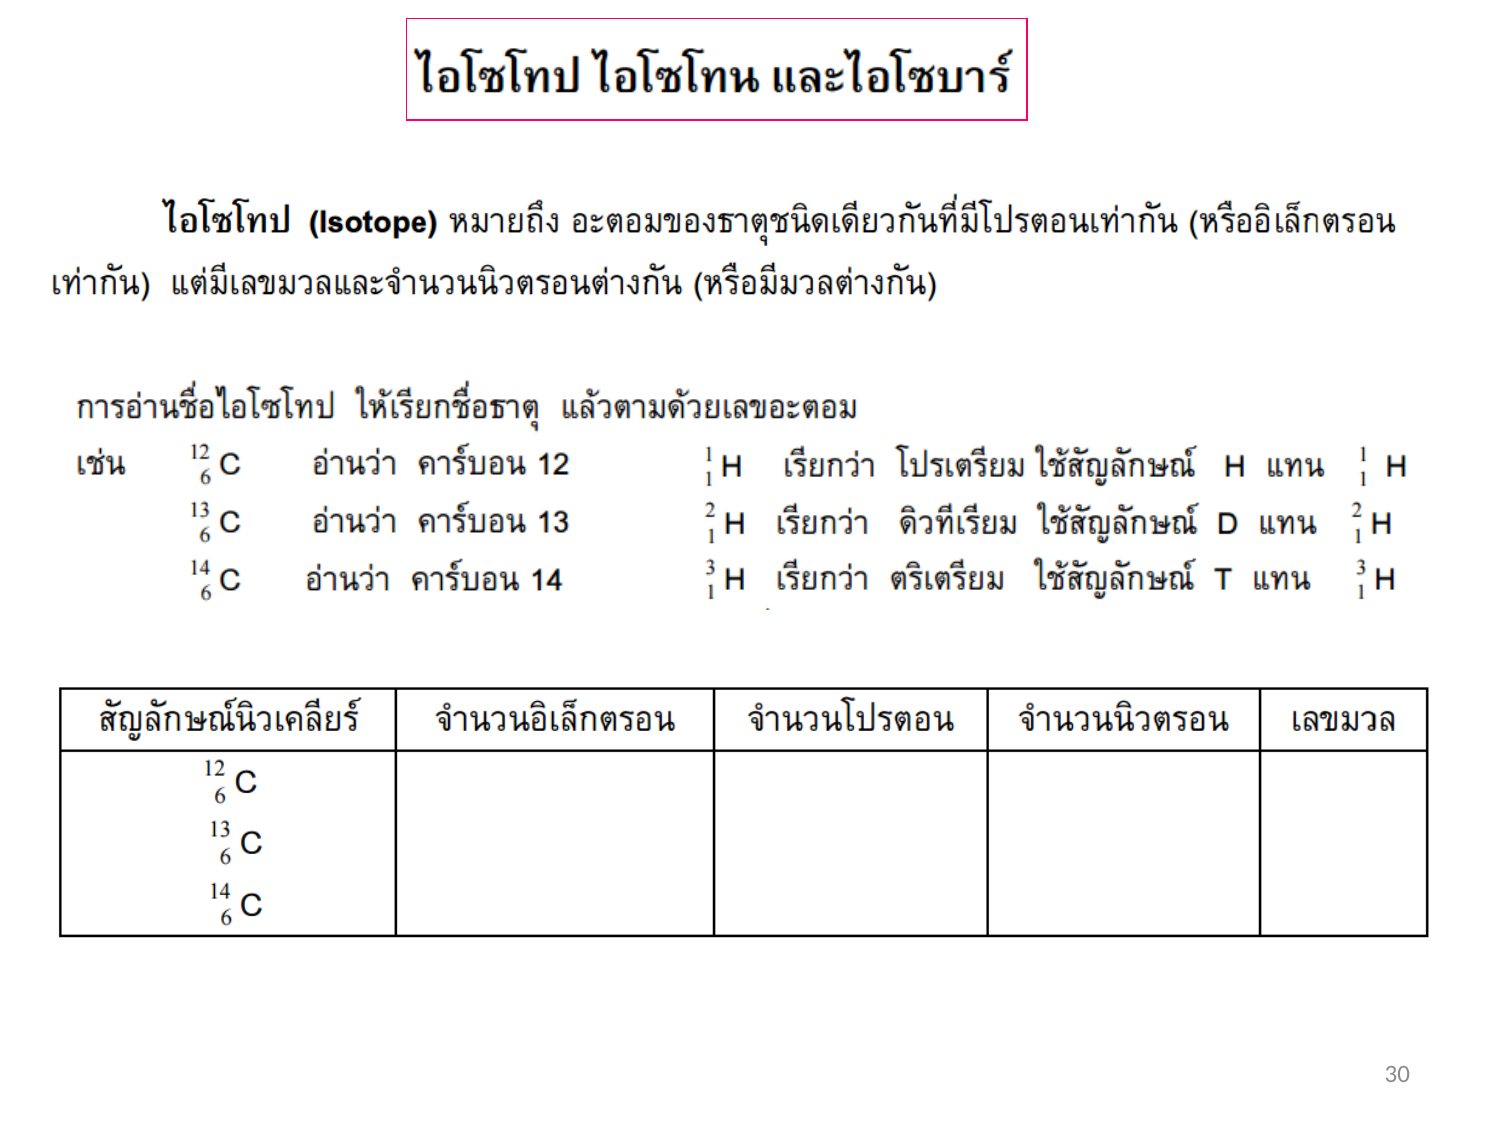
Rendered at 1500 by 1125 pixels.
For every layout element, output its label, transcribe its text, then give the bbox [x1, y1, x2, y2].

slide_number 30 [1074, 1042, 1425, 1103]
picture [64, 373, 1420, 612]
picture [407, 18, 1027, 120]
picture [52, 680, 1436, 941]
picture [41, 184, 1412, 316]
